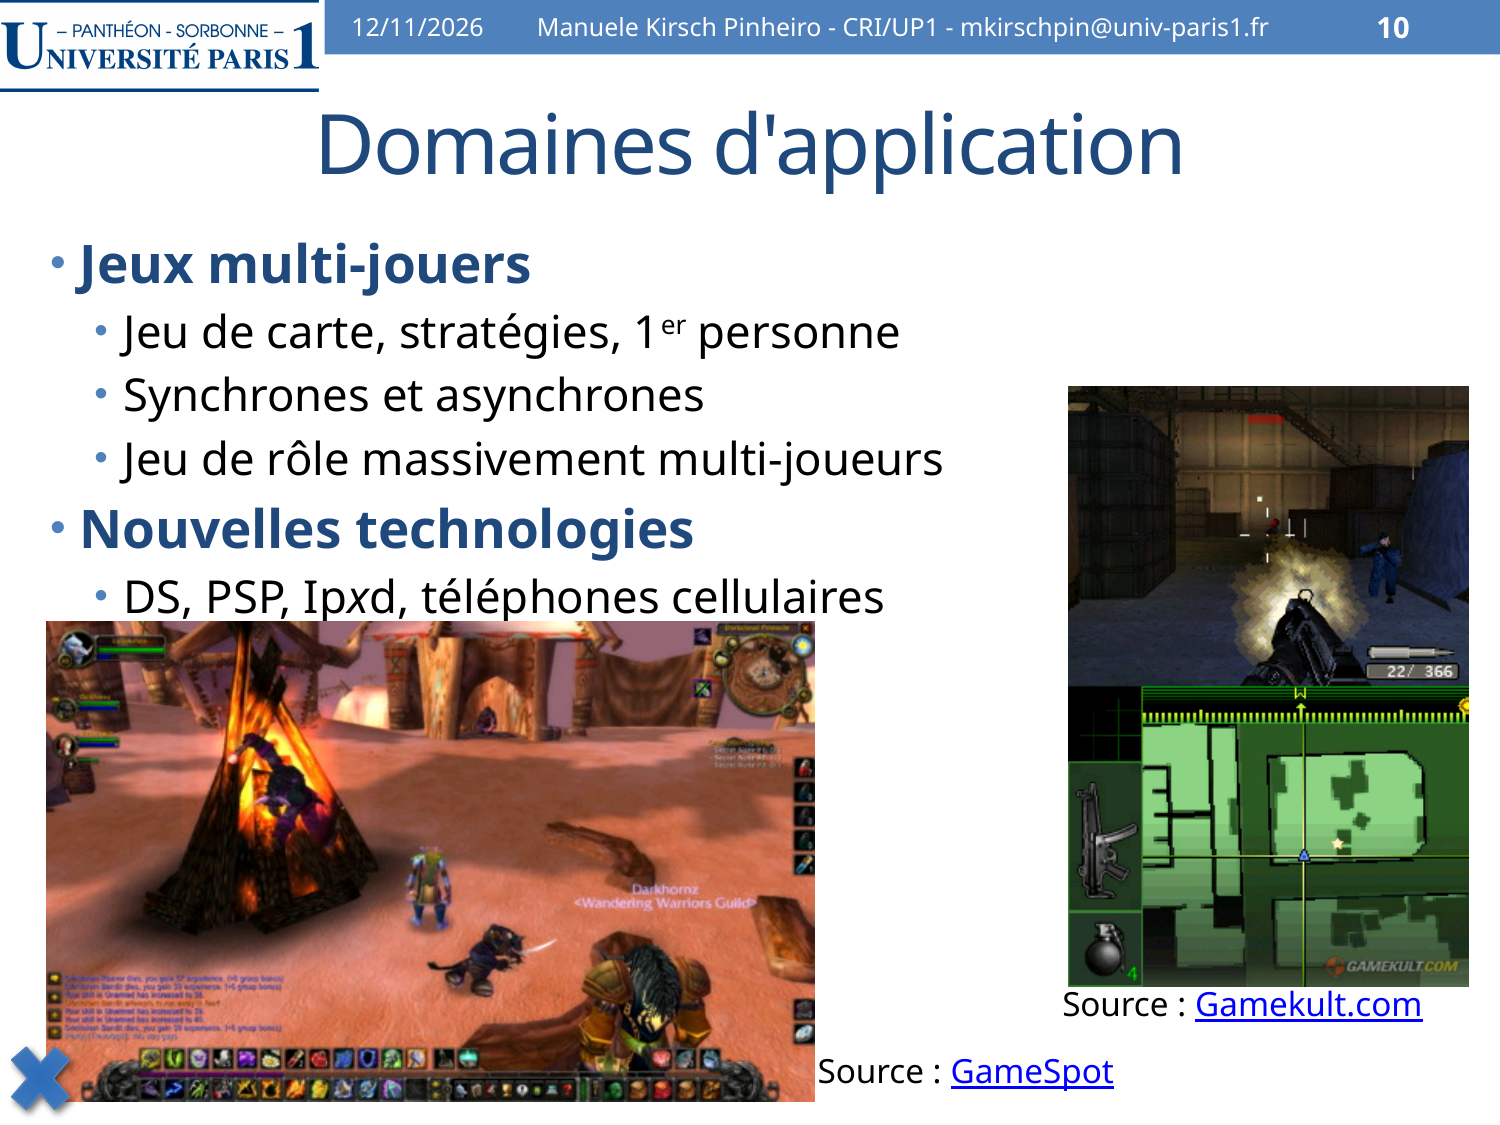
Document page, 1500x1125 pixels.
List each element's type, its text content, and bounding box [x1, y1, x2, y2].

text_box Source : Gamekult.com [1047, 975, 1438, 1036]
picture [1068, 386, 1470, 987]
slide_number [336, 3, 478, 55]
list Jeux multi-jouers Jeu de carte, stratégies, 1er personne Synchrones et asynchrones Jeu de rôle massivement multi-joueurs Nouvelles technologies DS, PSP, Ipxd, téléphones cellulaires [35, 222, 1386, 633]
text_box [11, 1046, 43, 1111]
picture [0, 0, 319, 92]
slide_number 10 [1340, 3, 1425, 55]
text_box Source : GameSpot [822, 1042, 1129, 1103]
title Domaines d'application [76, 66, 1425, 218]
footer Manuele Kirsch Pinheiro - CRI/UP1 - mkirschpin@univ-paris1.fr [478, 3, 1329, 55]
picture [46, 620, 815, 1102]
